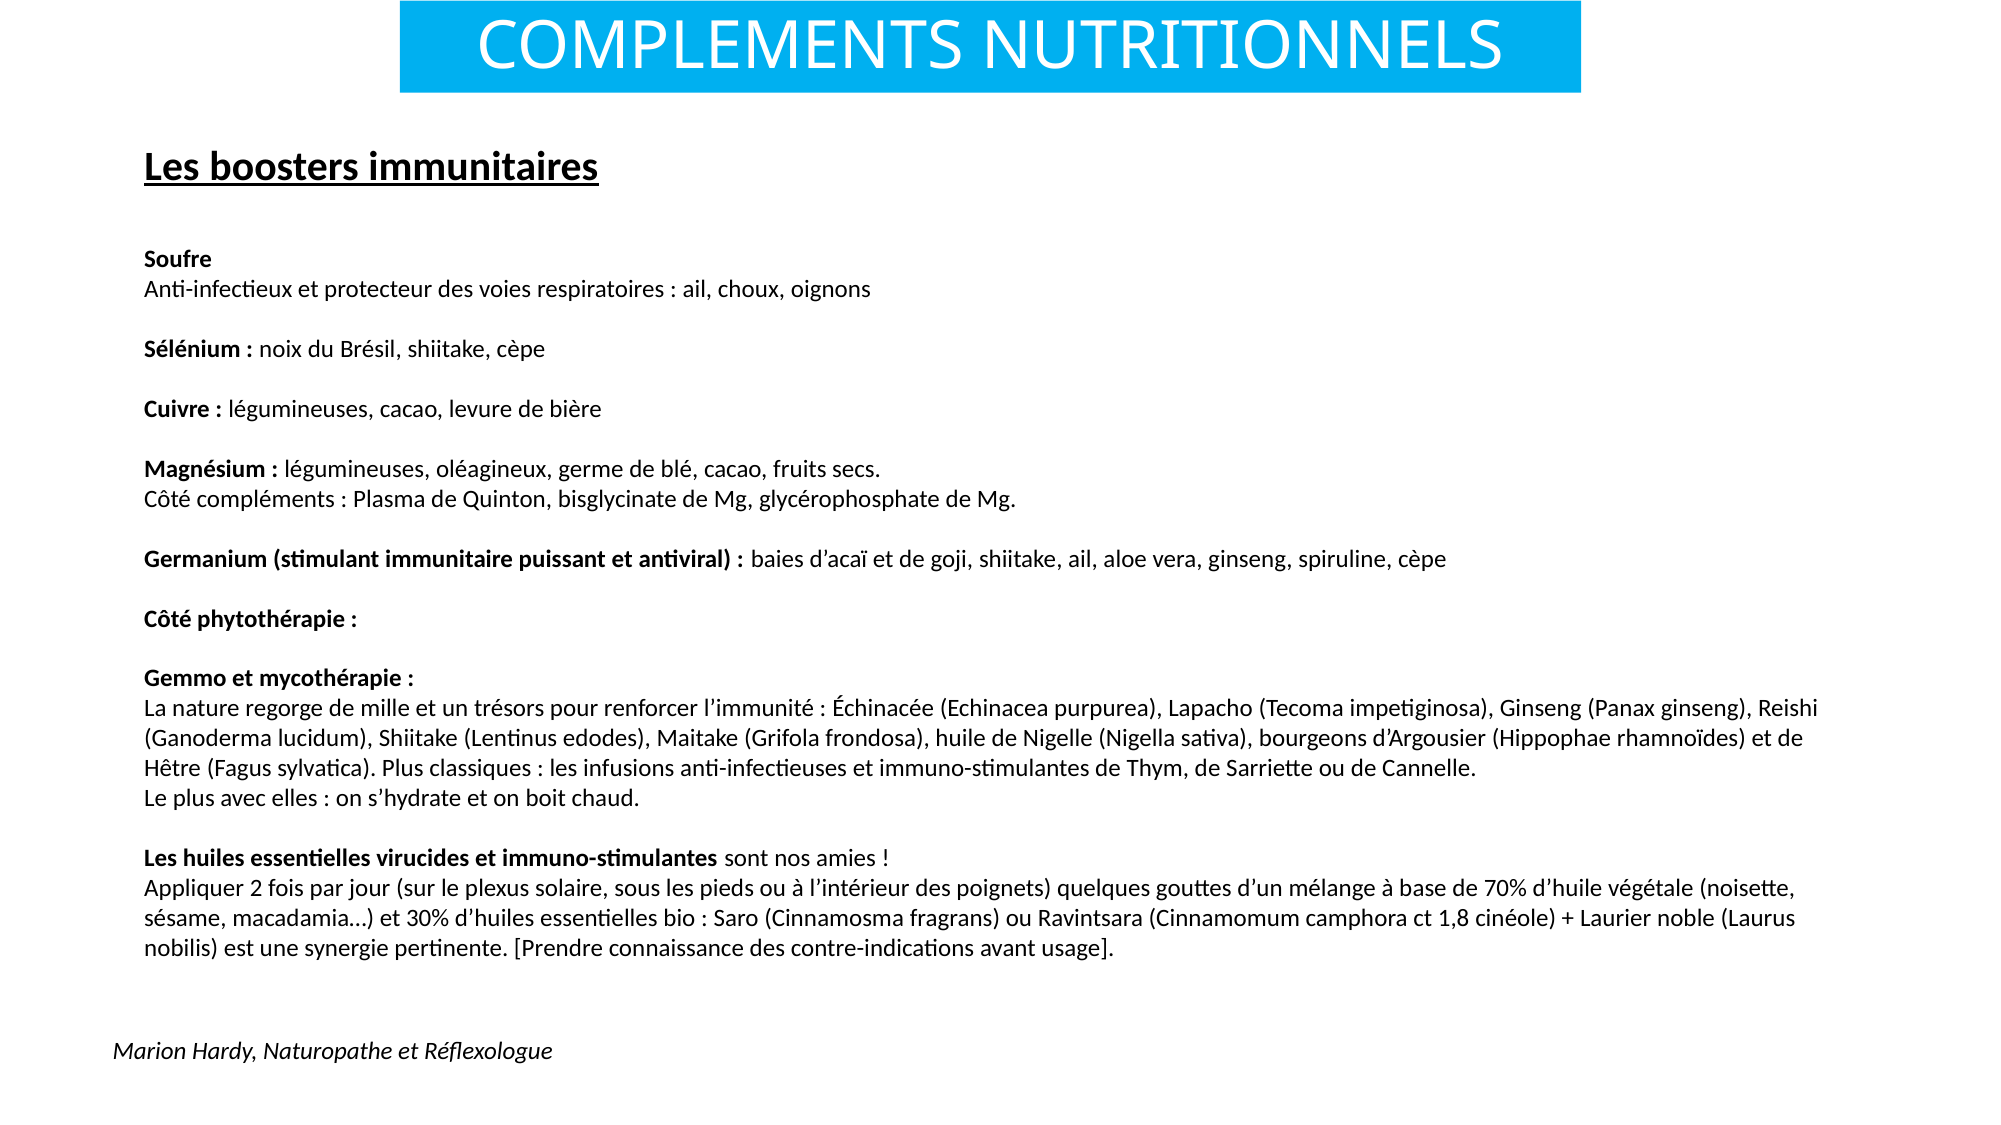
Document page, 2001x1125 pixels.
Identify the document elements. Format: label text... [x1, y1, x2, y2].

title COMPLEMENTS NUTRITIONNELS [399, 0, 1582, 93]
text_box Soufre Anti-infectieux et protecteur des voies respiratoires : ail, choux, oignons Sélénium : noix du Brésil, shiitake, cèpe Cuivre : légumineuses, cacao, levure de bière Magnésium : légumineuses, oléagineux, germe de blé, cacao, fruits secs. Côté compléments : Plasma de Quinton, bisglycinate de Mg, glycérophosphate de Mg. Germanium (stimulant immunitaire puissant et antiviral) : baies d’acaï et de goji, shiitake, ail, aloe vera, ginseng, spiruline, cèpe Côté phytothérapie : Gemmo et mycothérapie : La nature regorge de mille et un trésors pour renforcer l’immunité : Échinacée (Echinacea purpurea), Lapacho (Tecoma impetiginosa), Ginseng (Panax ginseng), Reishi (Ganoderma lucidum), Shiitake (Lentinus edodes), Maitake (Grifola frondosa), huile de Nigelle (Nigella sativa), bourgeons d’Argousier (Hippophae rhamnoïdes) et de Hêtre (Fagus sylvatica). Plus classiques : les infusions anti-infectieuses et immuno-stimulantes de Thym, de Sarriette ou de Cannelle. Le plus avec elles : on s’hydrate et on boit chaud. Les huiles essentielles virucides et immuno-stimulantes sont nos amies ! Appliquer 2 fois par jour (sur le plexus solaire, sous les pieds ou à l’intérieur des poignets) quelques gouttes d’un mélange à base de 70% d’huile végétale (noisette, sésame, macadamia…) et 30% d’huiles essentielles bio : Saro (Cinnamosma fragrans) ou Ravintsara (Cinnamomum camphora ct 1,8 cinéole) + Laurier noble (Laurus nobilis) est une synergie pertinente. [Prendre connaissance des contre-indications avant usage]. [129, 235, 1861, 1029]
text_box Les boosters immunitaires [129, 131, 1215, 197]
text_box Marion Hardy, Naturopathe et Réflexologue [97, 1027, 898, 1072]
